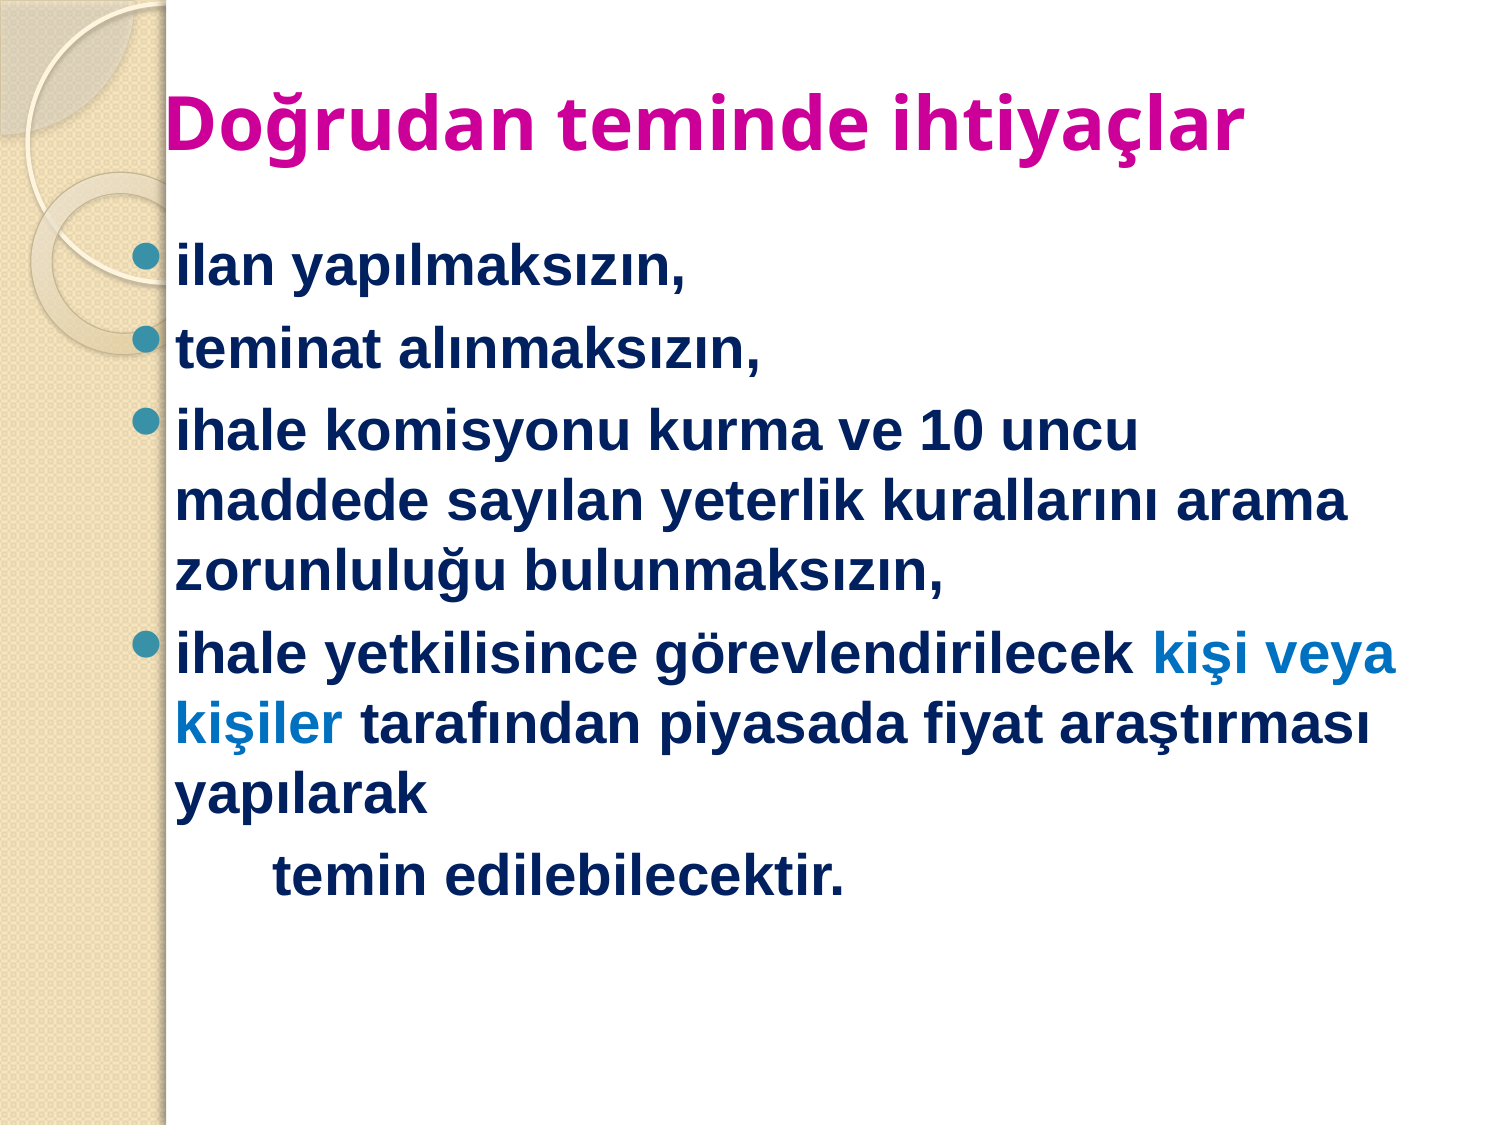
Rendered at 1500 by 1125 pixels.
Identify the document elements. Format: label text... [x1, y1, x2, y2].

list ilan yapılmaksızın, teminat alınmaksızın, ihale komisyonu kurma ve 10 uncu maddede sayılan yeterlik kurallarını arama zorunluluğu bulunmaksızın, ihale yetkilisince görevlendirilecek kişi veya kişiler tarafından piyasada fiyat araştırması yapılarak temin edilebilecektir. [100, 220, 1427, 1052]
title Doğrudan teminde ihtiyaçlar [147, 45, 1425, 197]
